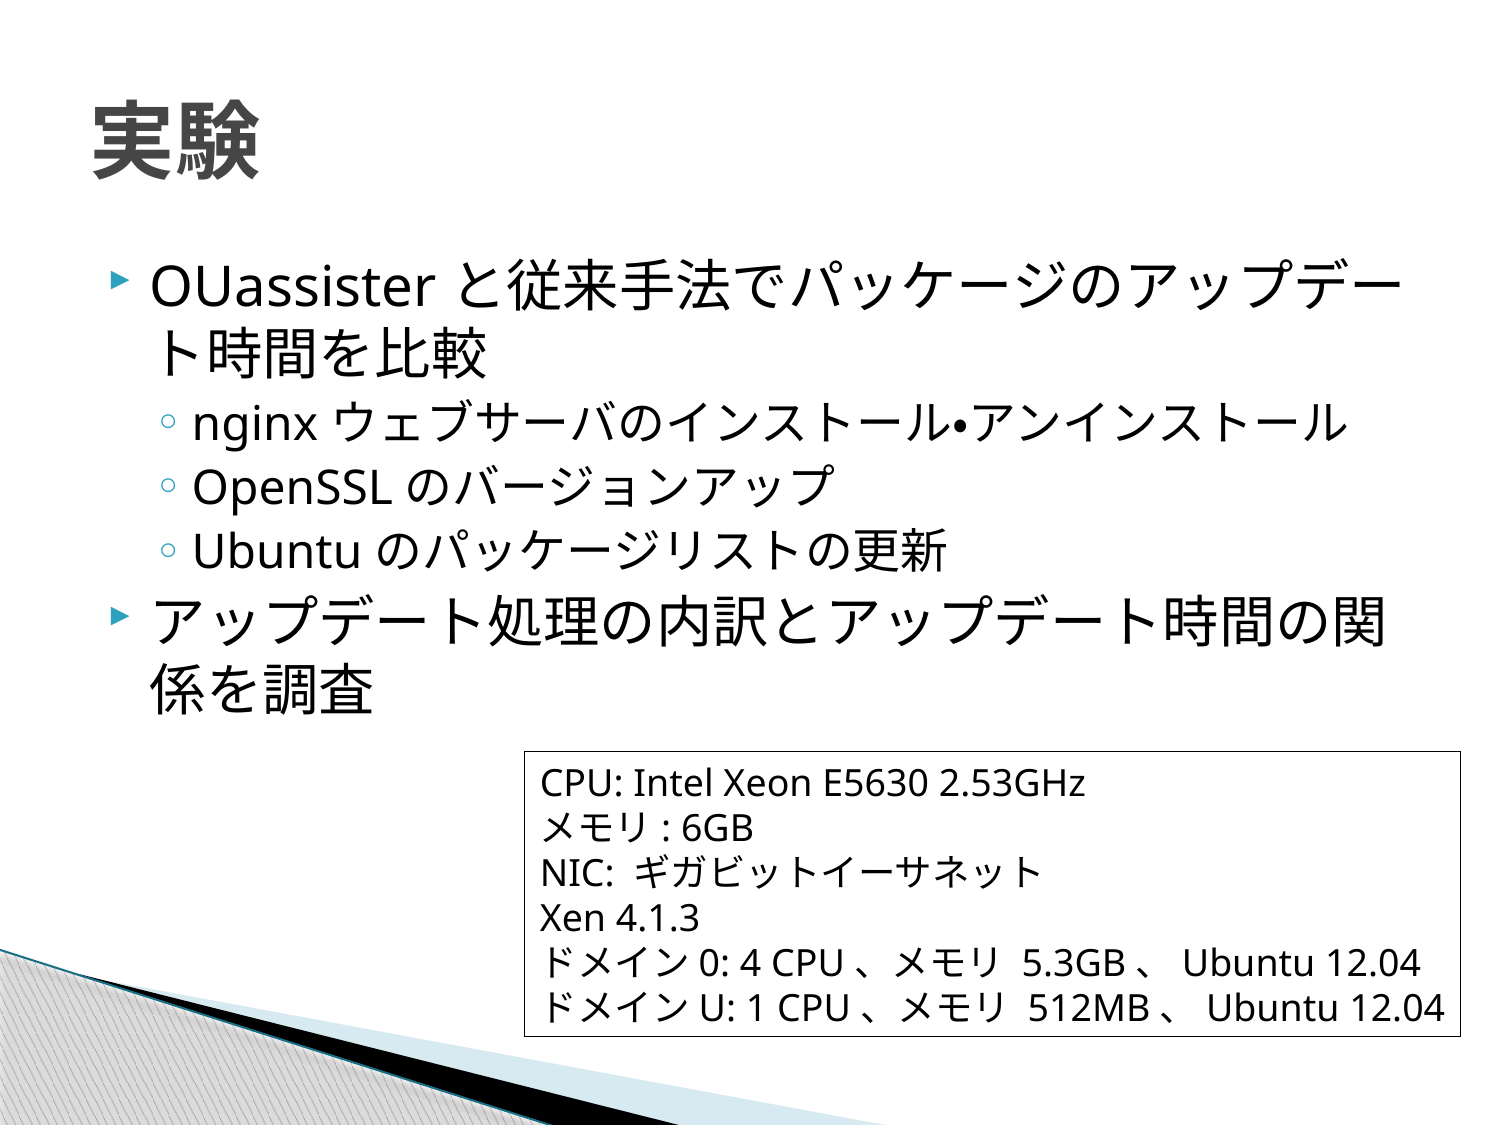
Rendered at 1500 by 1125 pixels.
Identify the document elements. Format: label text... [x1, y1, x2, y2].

text_box CPU: Intel Xeon E5630 2.53GHz メモリ: 6GB NIC: ギガビットイーサネット Xen 4.1.3 ドメイン0: 4 CPU、メモリ 5.3GB、Ubuntu 12.04 ドメインU: 1 CPU、メモリ 512MB、Ubuntu 12.04 [524, 751, 1461, 1037]
title 実験 [75, 45, 1425, 233]
list OUassisterと従来手法でパッケージのアップデート時間を比較 nginxウェブサーバのインストール・アンインストール OpenSSLのバージョンアップ Ubuntuのパッケージリストの更新 アップデート処理の内訳とアップデート時間の関係を調査 [75, 243, 1425, 764]
